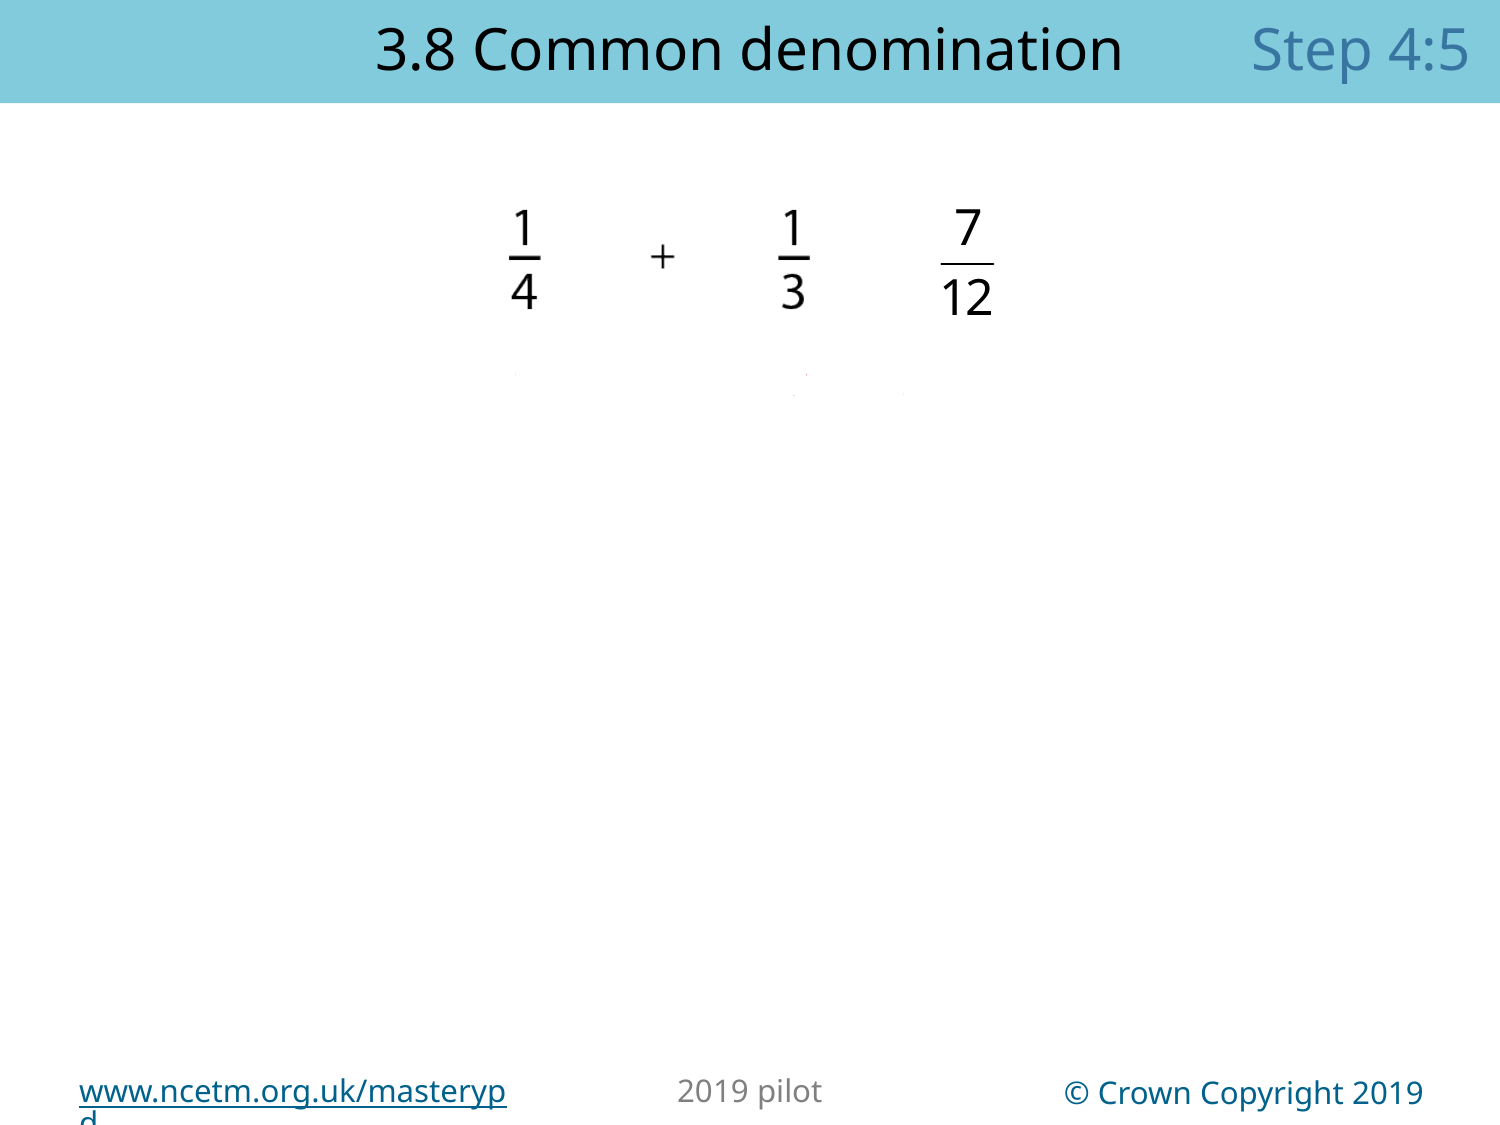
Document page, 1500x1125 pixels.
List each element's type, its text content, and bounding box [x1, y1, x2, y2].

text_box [937, 201, 998, 321]
list Step 4:5 [0, 0, 1500, 104]
picture [246, 200, 1254, 925]
